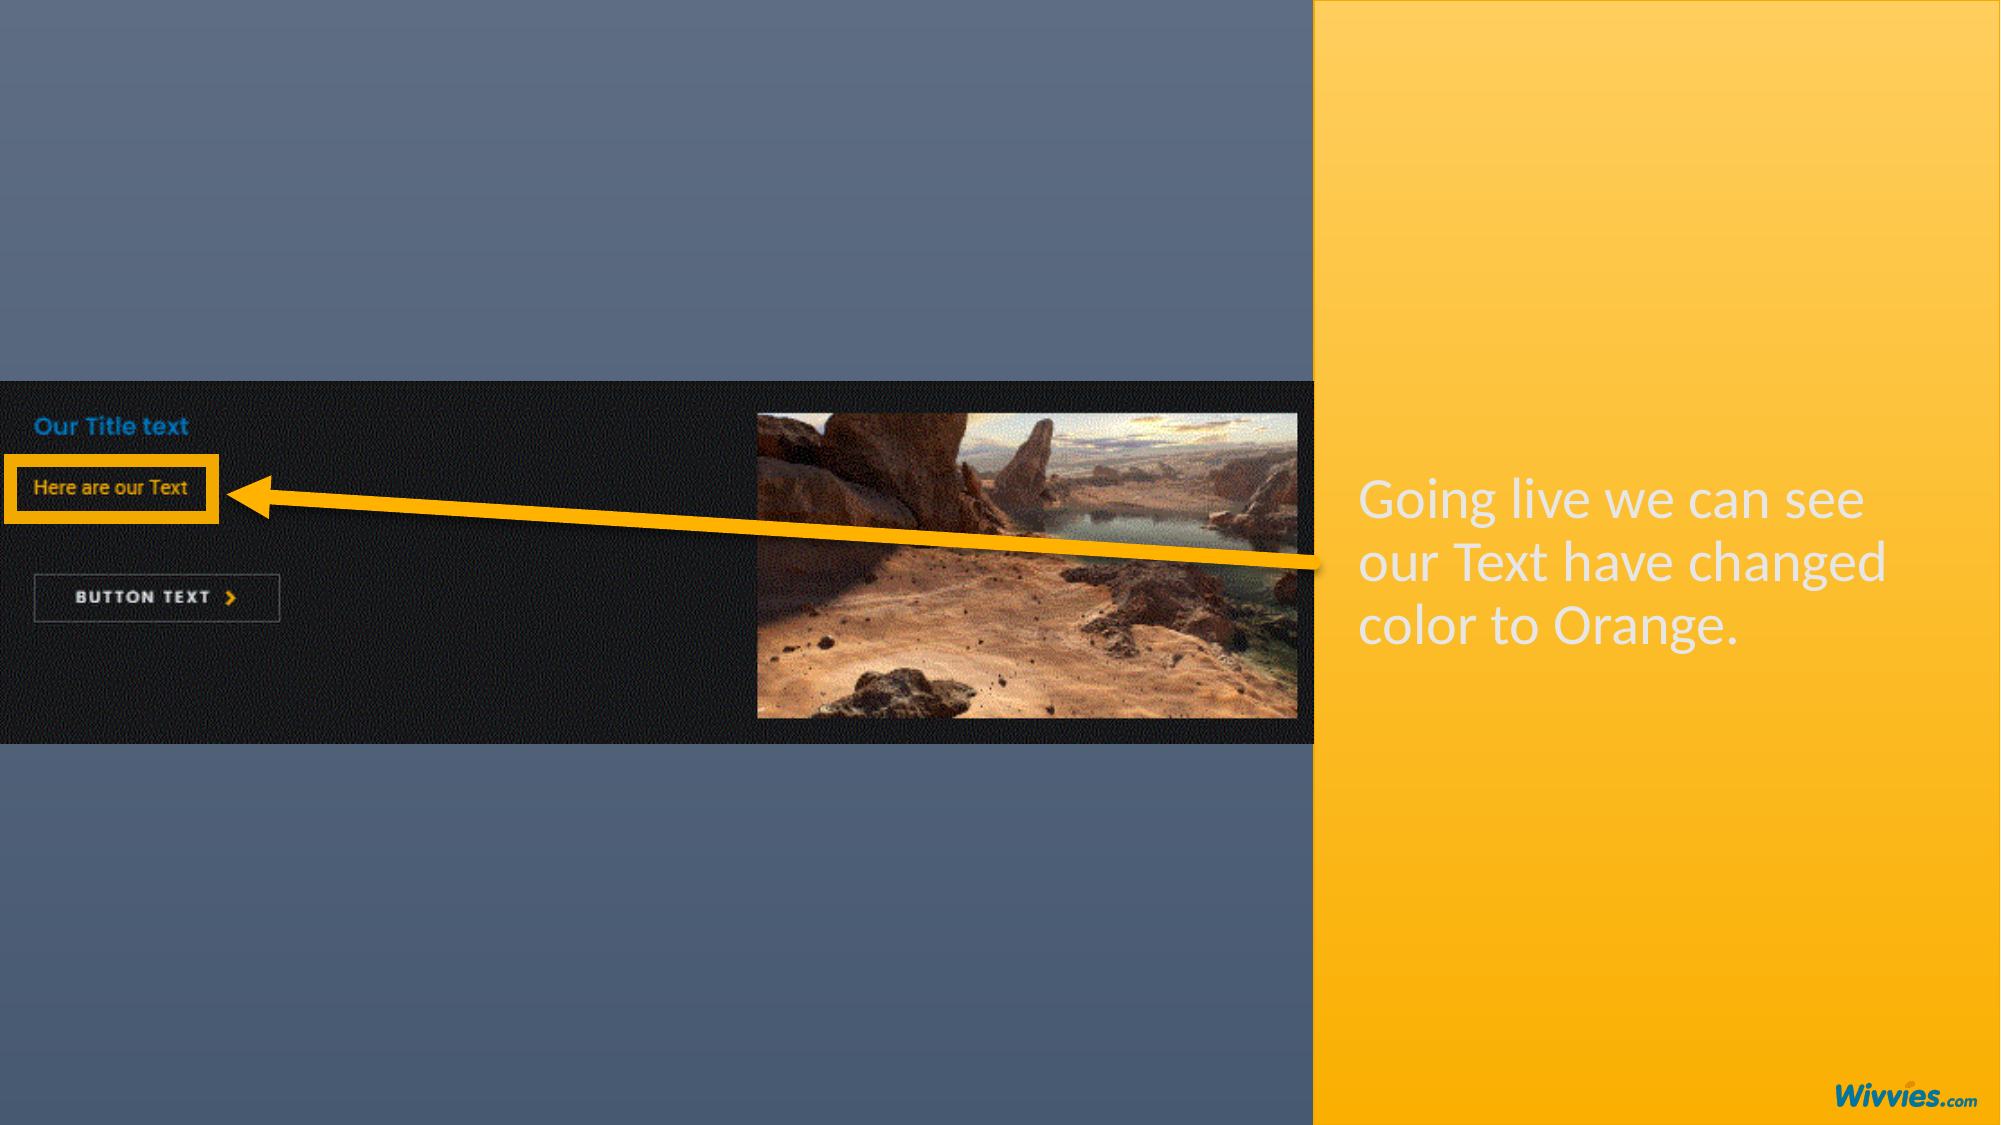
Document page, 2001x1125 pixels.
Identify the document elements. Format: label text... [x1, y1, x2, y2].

picture [0, 0, 1314, 1125]
list Going live we can see our Text have changed color to Orange. [1314, 0, 2000, 1125]
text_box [226, 494, 1314, 563]
